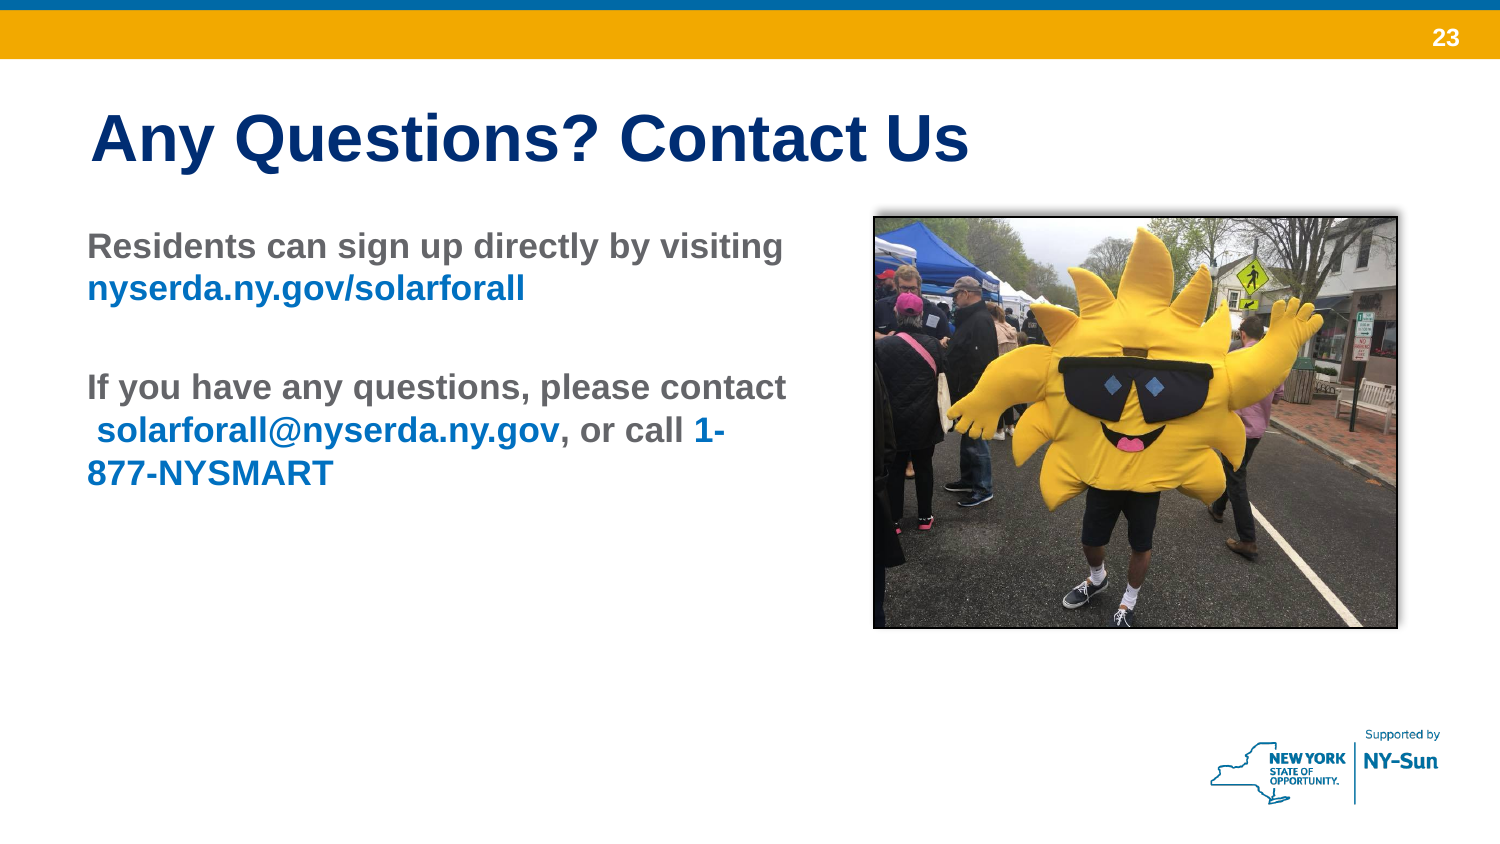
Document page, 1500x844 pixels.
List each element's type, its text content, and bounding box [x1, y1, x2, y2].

list Residents can sign up directly by visiting nyserda.ny.gov/solarforall If you have any questions, please contact solarforall@nyserda.ny.gov, or call 1-877-NYSMART [71, 215, 810, 735]
title Any Questions? Contact Us [75, 64, 1425, 206]
picture [874, 217, 1397, 628]
picture [1201, 721, 1450, 809]
